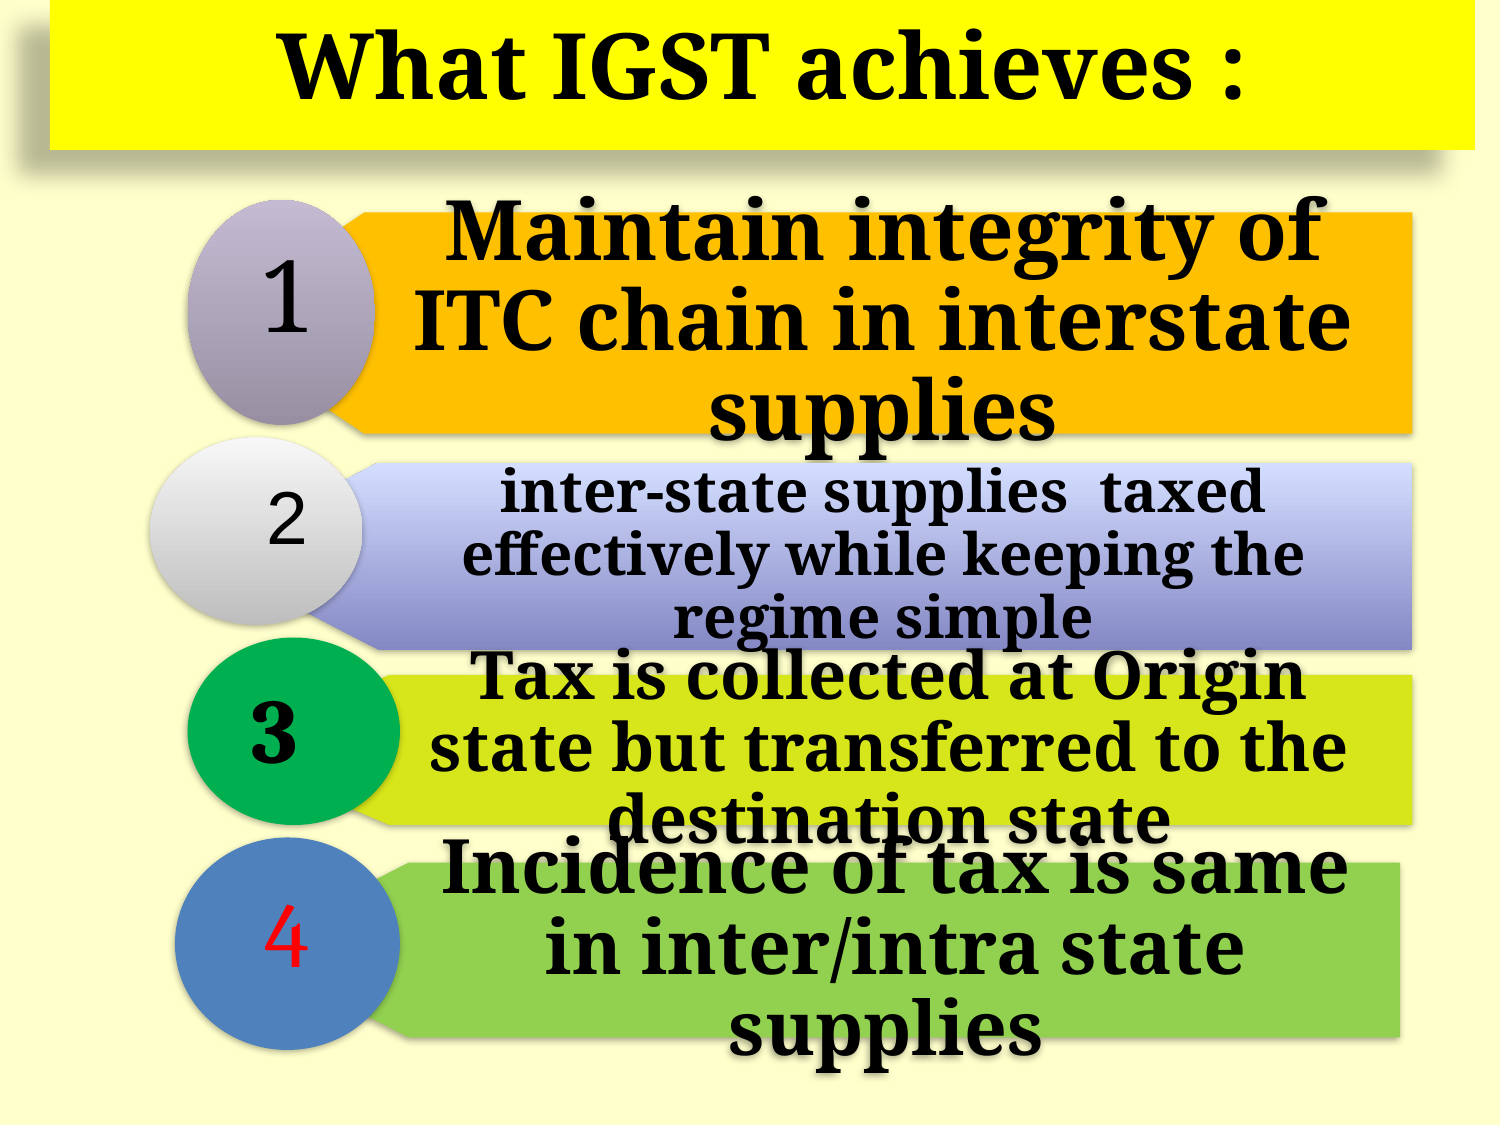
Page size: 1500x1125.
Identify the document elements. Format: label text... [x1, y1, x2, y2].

text_box 3 [187, 637, 400, 826]
text_box 2 [225, 462, 350, 568]
text_box [374, 511, 1125, 612]
text_box 4 [174, 837, 400, 1050]
text_box inter-state supplies taxed effectively while keeping the regime simple [317, 462, 1413, 650]
text_box [187, 199, 376, 412]
text_box Maintain integrity of ITC chain in interstate supplies [338, 212, 1413, 434]
text_box What IGST achieves : [49, 0, 1475, 150]
text_box Incidence of tax is same in inter/intra state supplies [376, 862, 1401, 1038]
text_box [149, 439, 363, 625]
text_box 1 [237, 224, 338, 450]
text_box Tax is collected at Origin state but transferred to the destination state [361, 674, 1413, 825]
